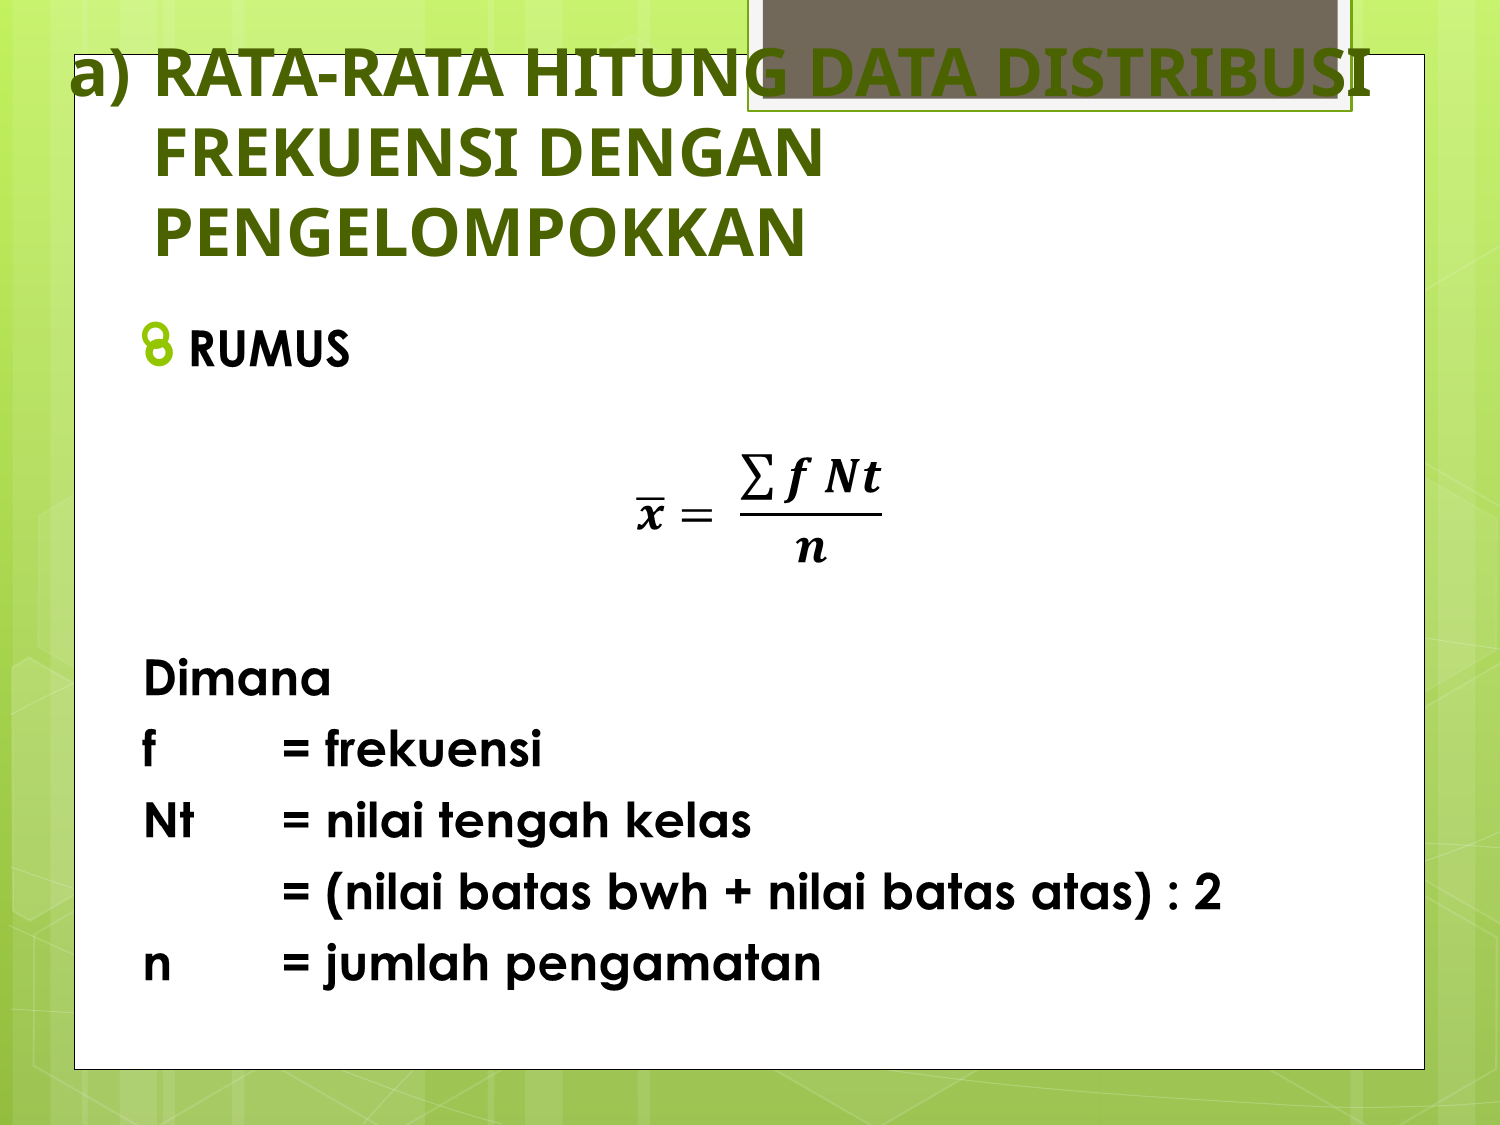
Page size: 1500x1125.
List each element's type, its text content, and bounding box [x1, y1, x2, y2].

list [112, 302, 1412, 1035]
title RATA-RATA HITUNG DATA DISTRIBUSI FREKUENSI DENGAN PENGELOMPOKKAN [53, 90, 1500, 278]
